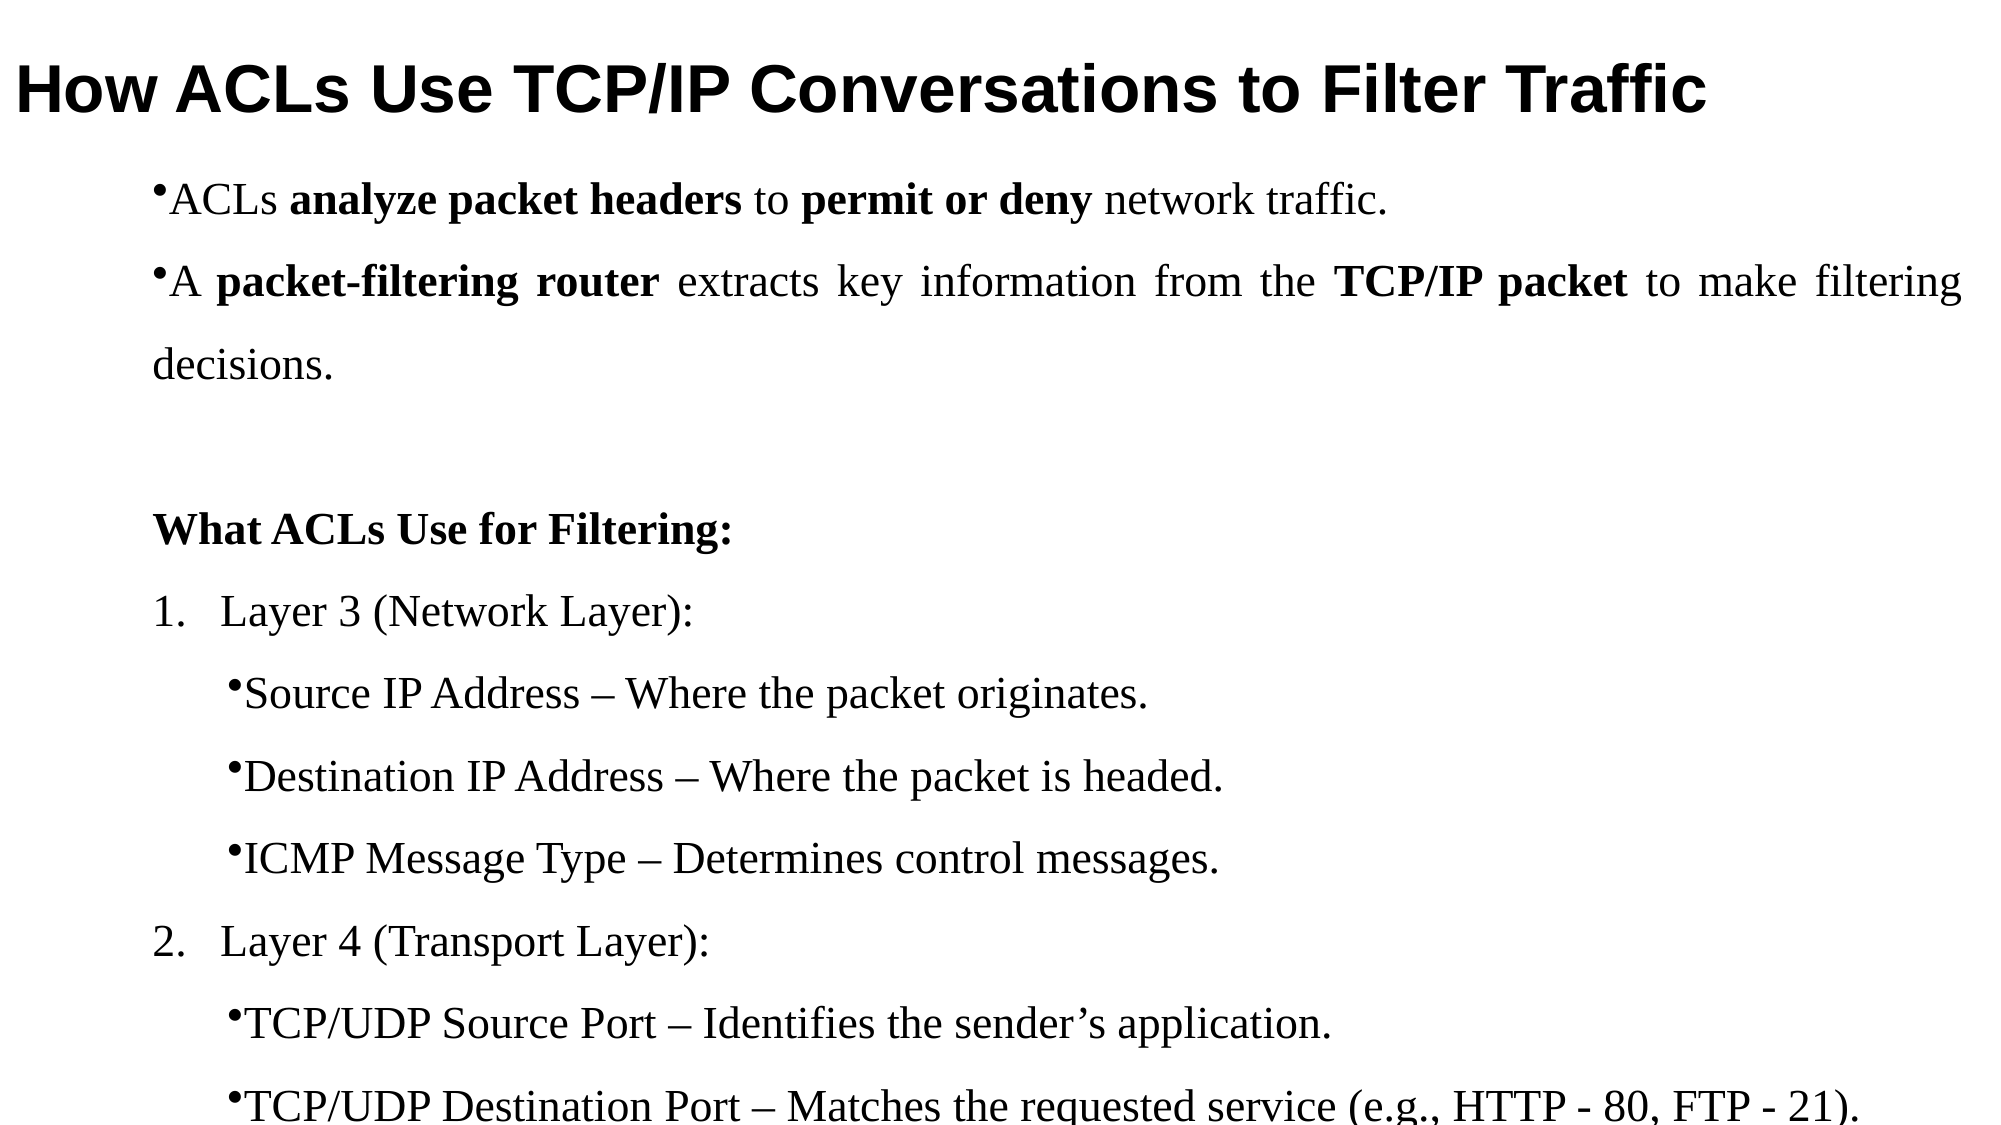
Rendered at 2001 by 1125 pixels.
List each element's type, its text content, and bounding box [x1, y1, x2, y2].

title How ACLs Use TCP/IP Conversations to Filter Traffic [0, 22, 1863, 240]
list ACLs analyze packet headers to permit or deny network traffic. A packet-filtering router extracts key information from the TCP/IP packet to make filtering decisions. What ACLs Use for Filtering: Layer 3 (Network Layer): Source IP Address – Where the packet originates. Destination IP Address – Where the packet is headed. ICMP Message Type – Determines control messages. Layer 4 (Transport Layer): TCP/UDP Source Port – Identifies the sender’s application. TCP/UDP Destination Port – Matches the requested service (e.g., HTTP - 80, FTP - 21). [137, 133, 1978, 1125]
